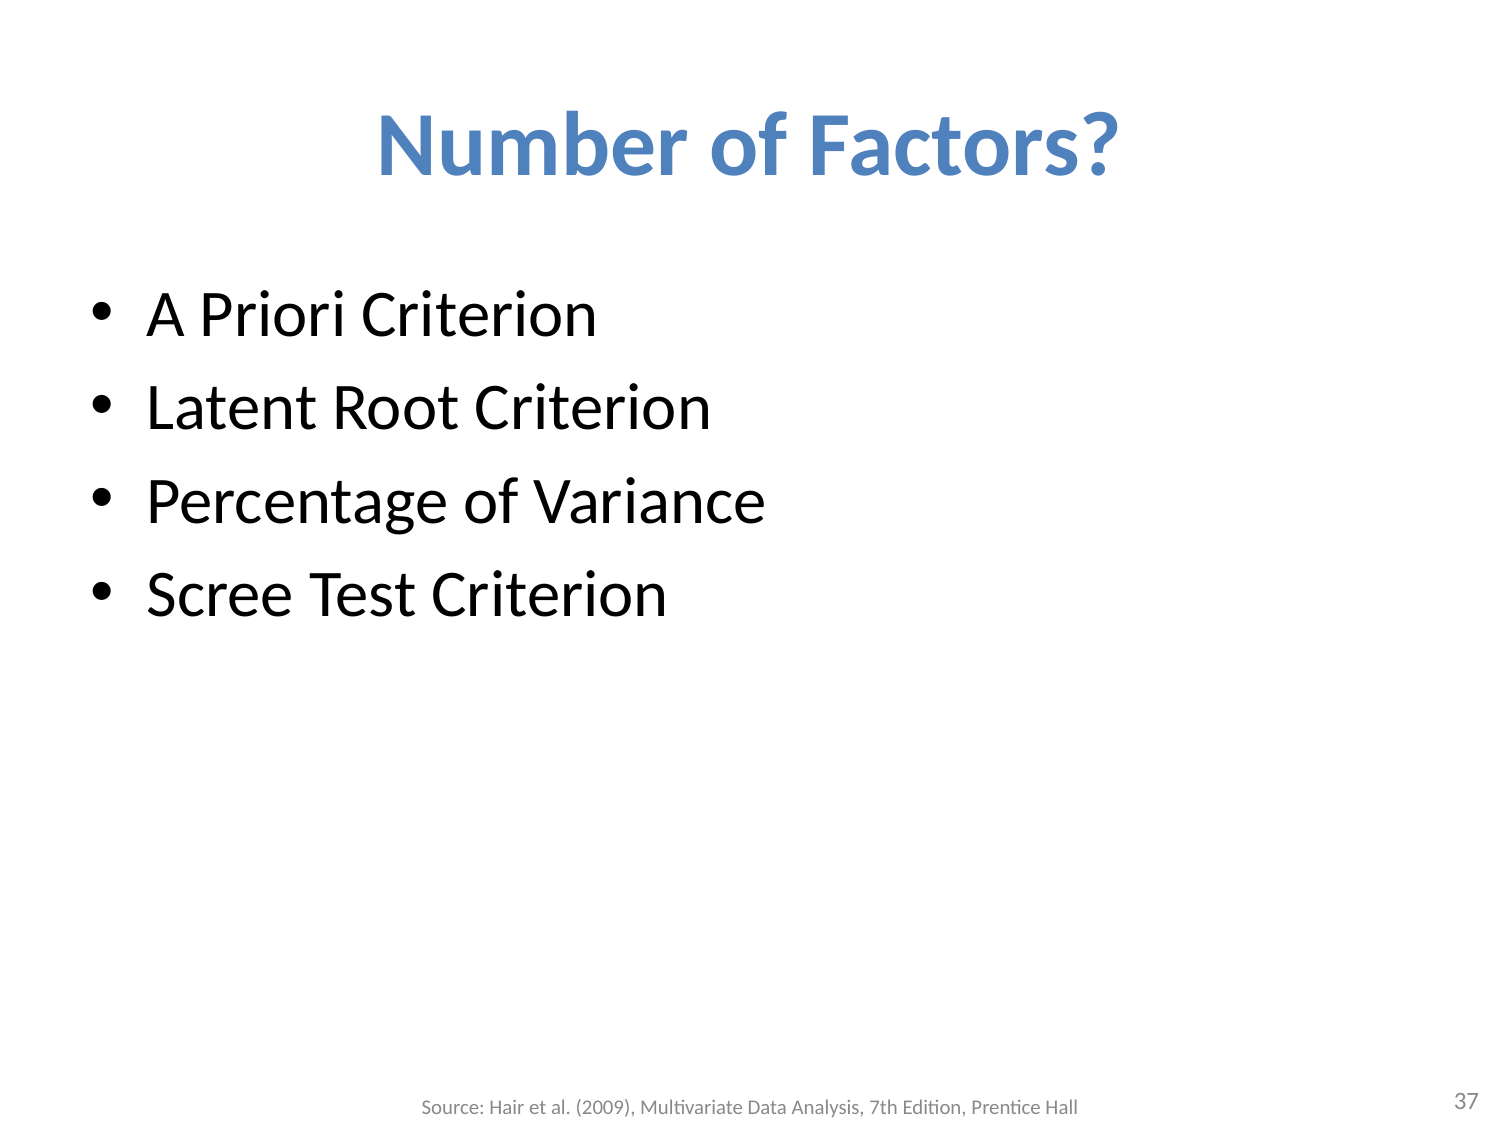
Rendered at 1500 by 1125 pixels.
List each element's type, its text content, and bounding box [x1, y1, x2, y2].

list A Priori Criterion Latent Root Criterion Percentage of Variance Scree Test Criterion [75, 262, 1425, 1005]
footer Source: Hair et al. (2009), Multivariate Data Analysis, 7th Edition, Prentice Hall [147, 1082, 1353, 1125]
slide_number 37 [1144, 1069, 1495, 1125]
title Number of Factors? [75, 45, 1425, 233]
